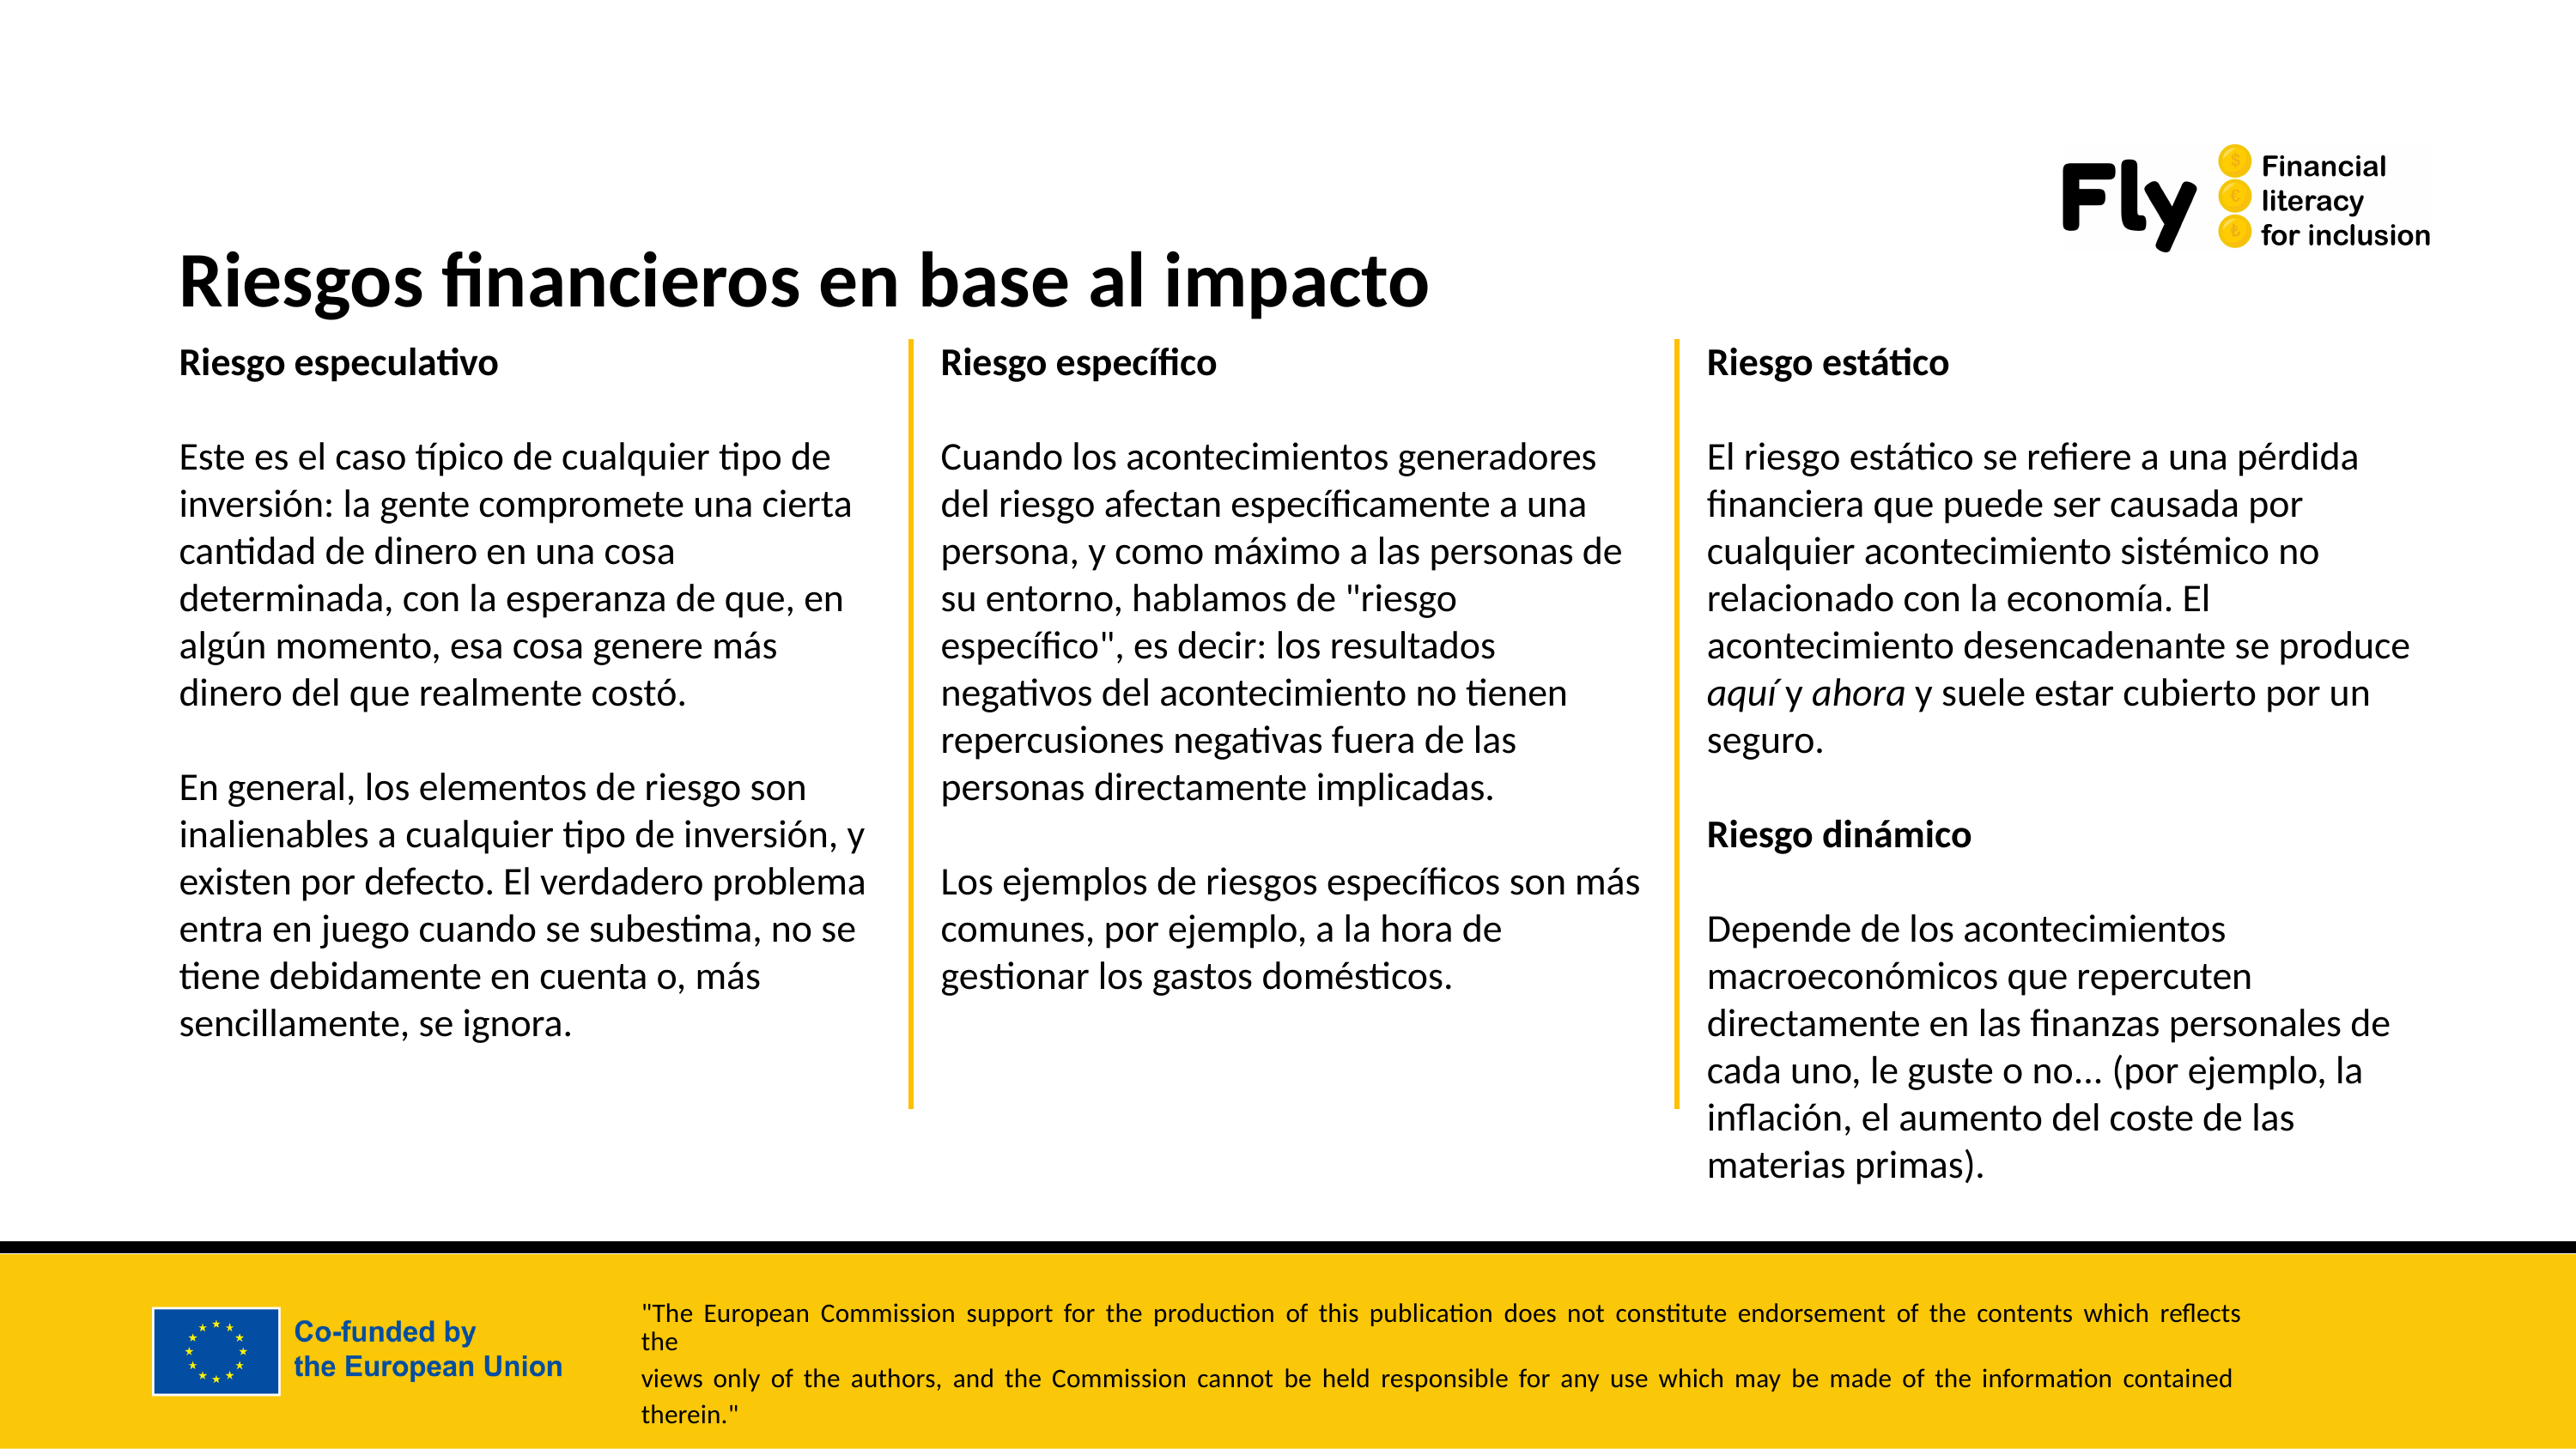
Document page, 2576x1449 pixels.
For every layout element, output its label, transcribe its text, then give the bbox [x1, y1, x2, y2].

text_box Riesgos financieros en base al impacto [166, 221, 1487, 327]
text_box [166, 330, 2427, 1202]
picture [2063, 144, 2430, 252]
picture [149, 1304, 593, 1399]
